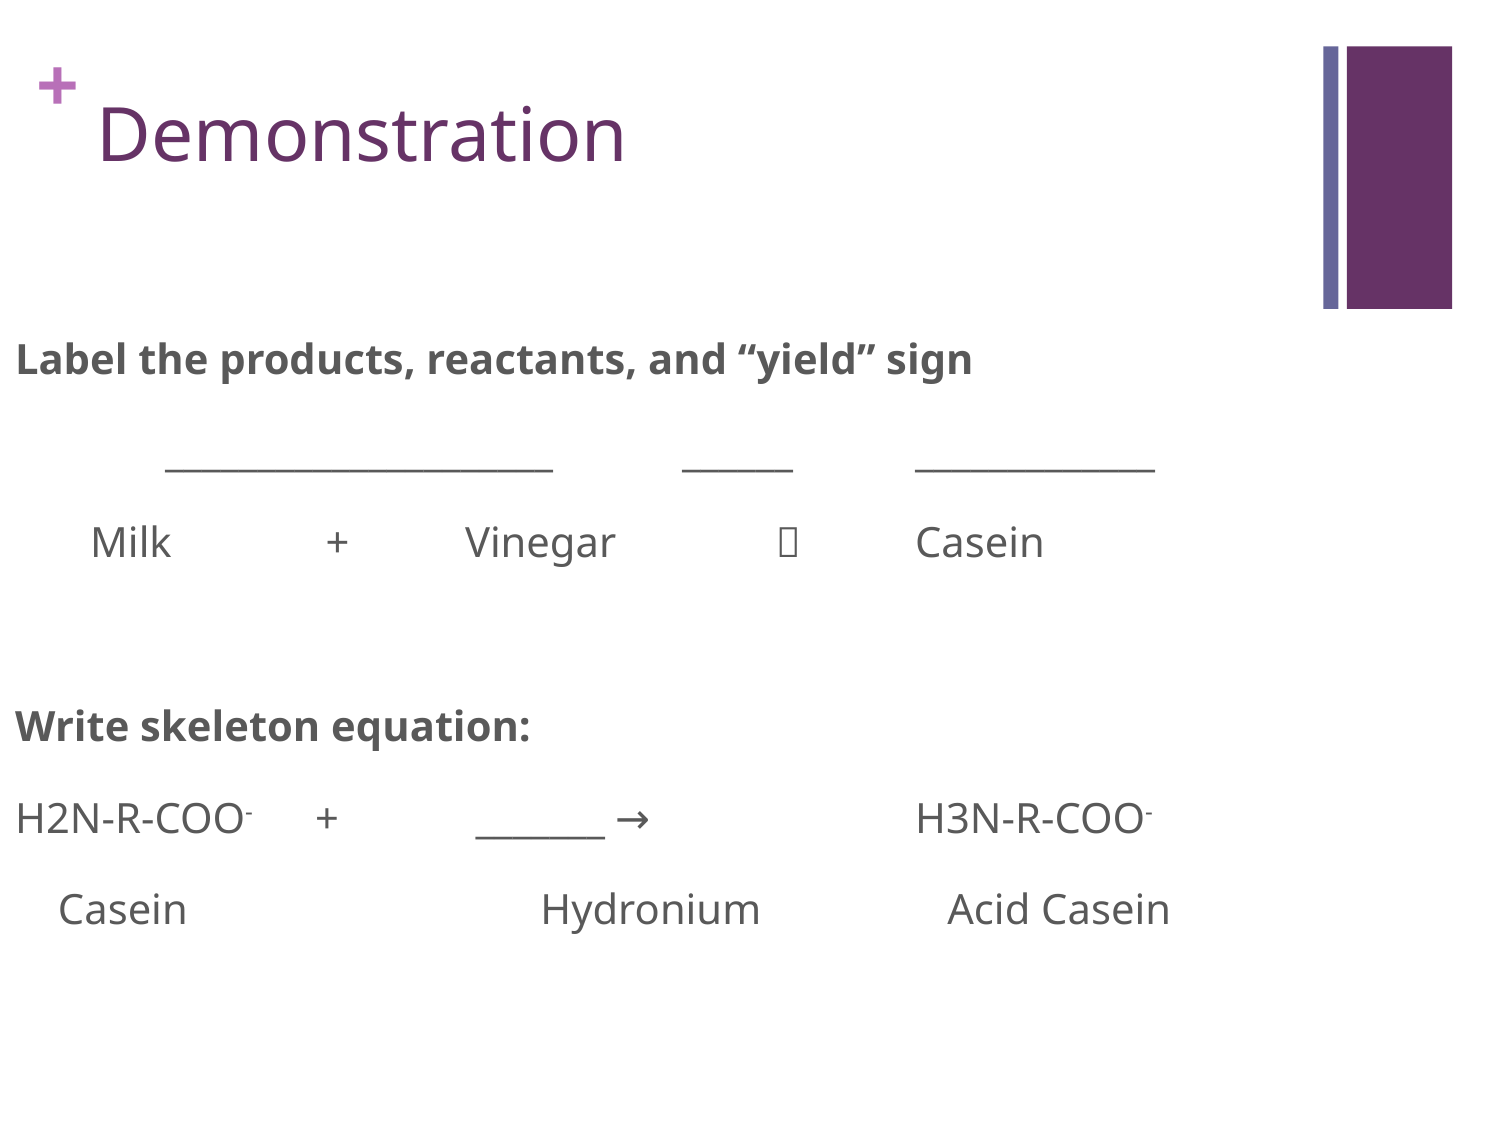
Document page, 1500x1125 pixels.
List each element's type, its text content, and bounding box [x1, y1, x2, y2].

list Label the products, reactants, and “yield” sign _____________________ ______ _____________ Milk + Vinegar  Casein Write skeleton equation: H2N-R-COO- + _______ → H3N-R-COO- Casein Hydronium Acid Casein [0, 324, 1500, 1005]
title Demonstration [81, 79, 1322, 263]
